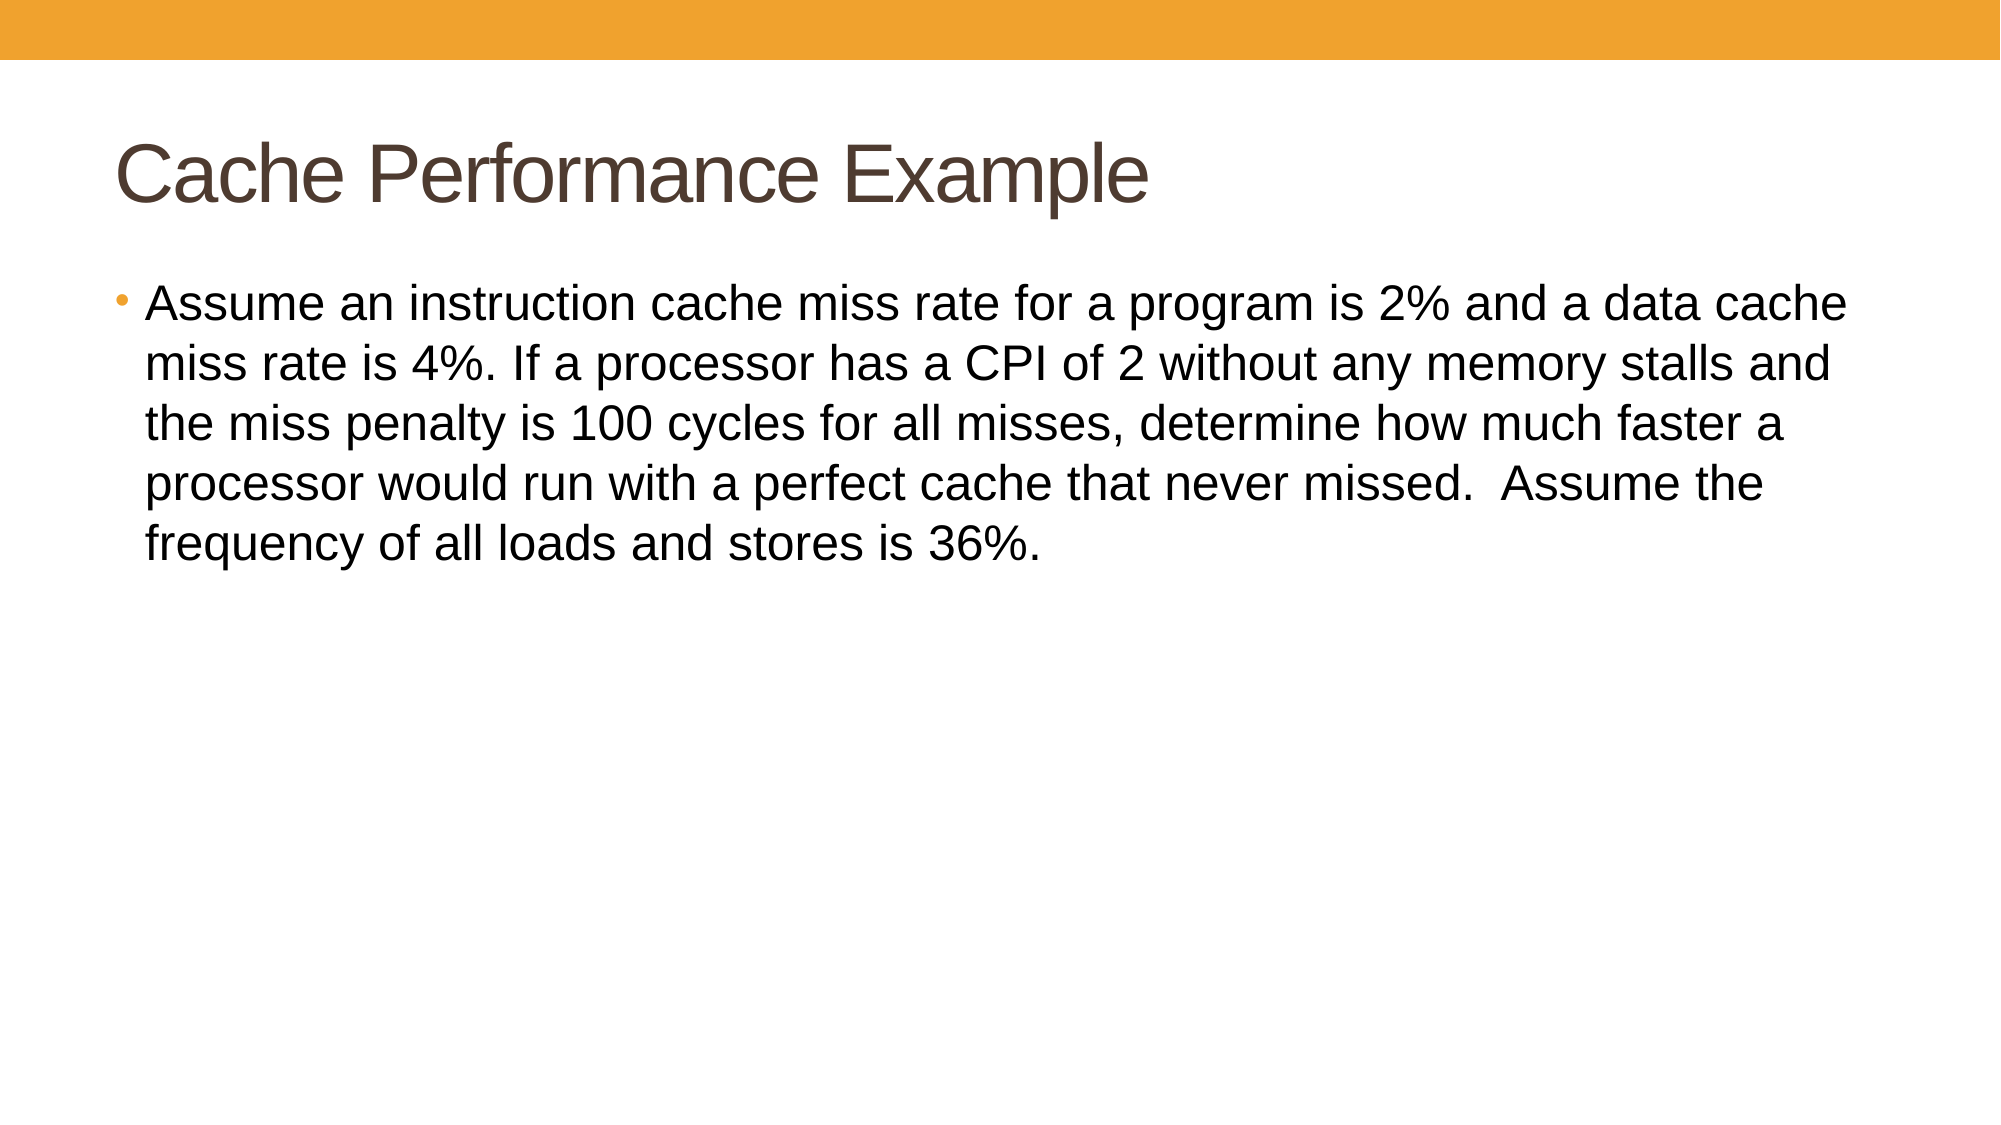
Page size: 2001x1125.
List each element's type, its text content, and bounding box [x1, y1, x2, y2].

list Assume an instruction cache miss rate for a program is 2% and a data cache miss rate is 4%. If a processor has a CPI of 2 without any memory stalls and the miss penalty is 100 cycles for all misses, determine how much faster a processor would run with a perfect cache that never missed. Assume the frequency of all loads and stores is 36%. [99, 262, 1900, 1063]
title Cache Performance Example [99, 87, 1900, 250]
